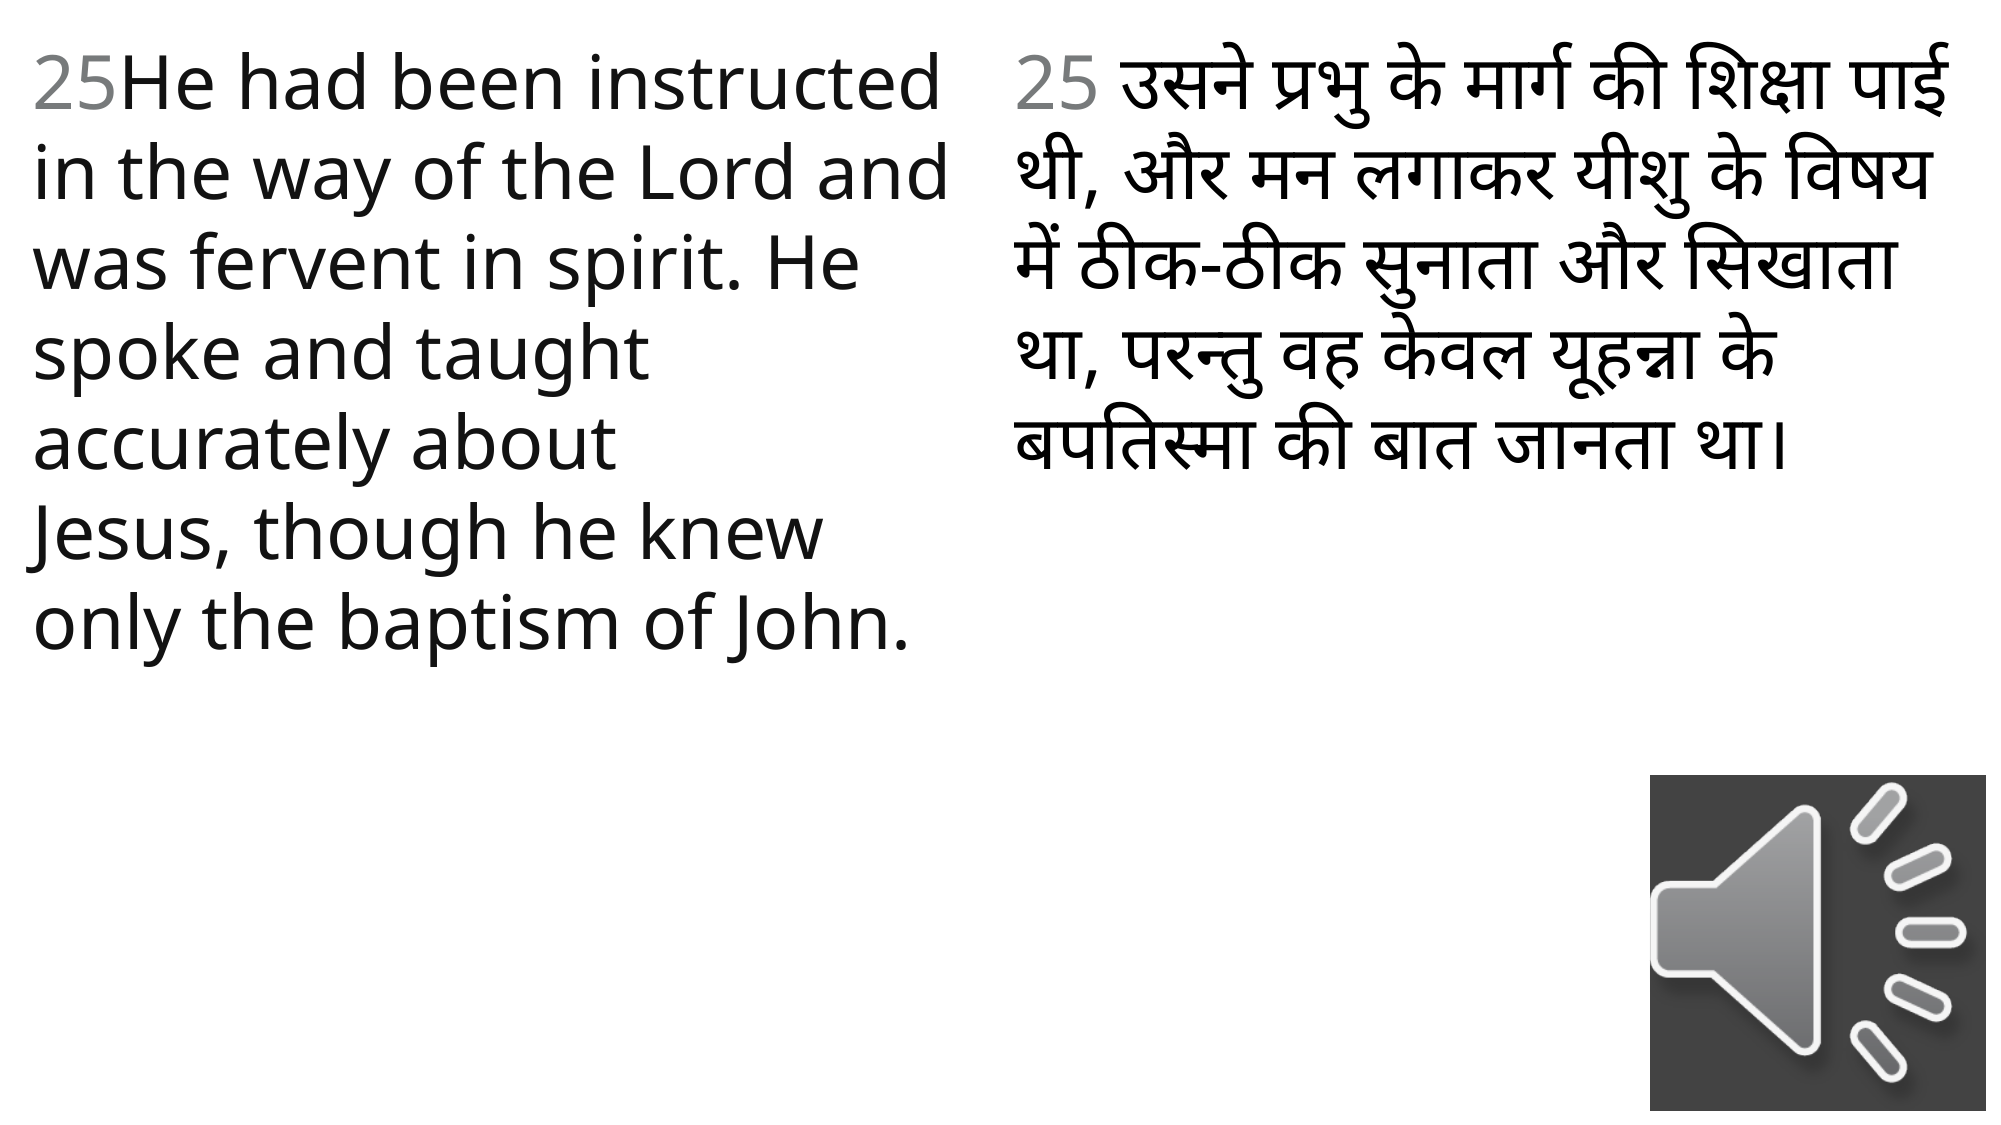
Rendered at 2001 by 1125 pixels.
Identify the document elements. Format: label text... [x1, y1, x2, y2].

picture [1648, 773, 1987, 1112]
text_box 25 उसने प्रभु के मार्ग की शिक्षा पाई थी, और मन लगाकर यीशु के विषय में ठीक-ठीक सुनाता और सिखाता था, परन्तु वह केवल यूहन्ना के बपतिस्मा की बात जानता था। [999, 27, 2000, 1104]
text_box 25He had been instructed in the way of the Lord and was fervent in spirit. He spoke and taught accurately about Jesus, though he knew only the baptism of John. [18, 27, 973, 1104]
